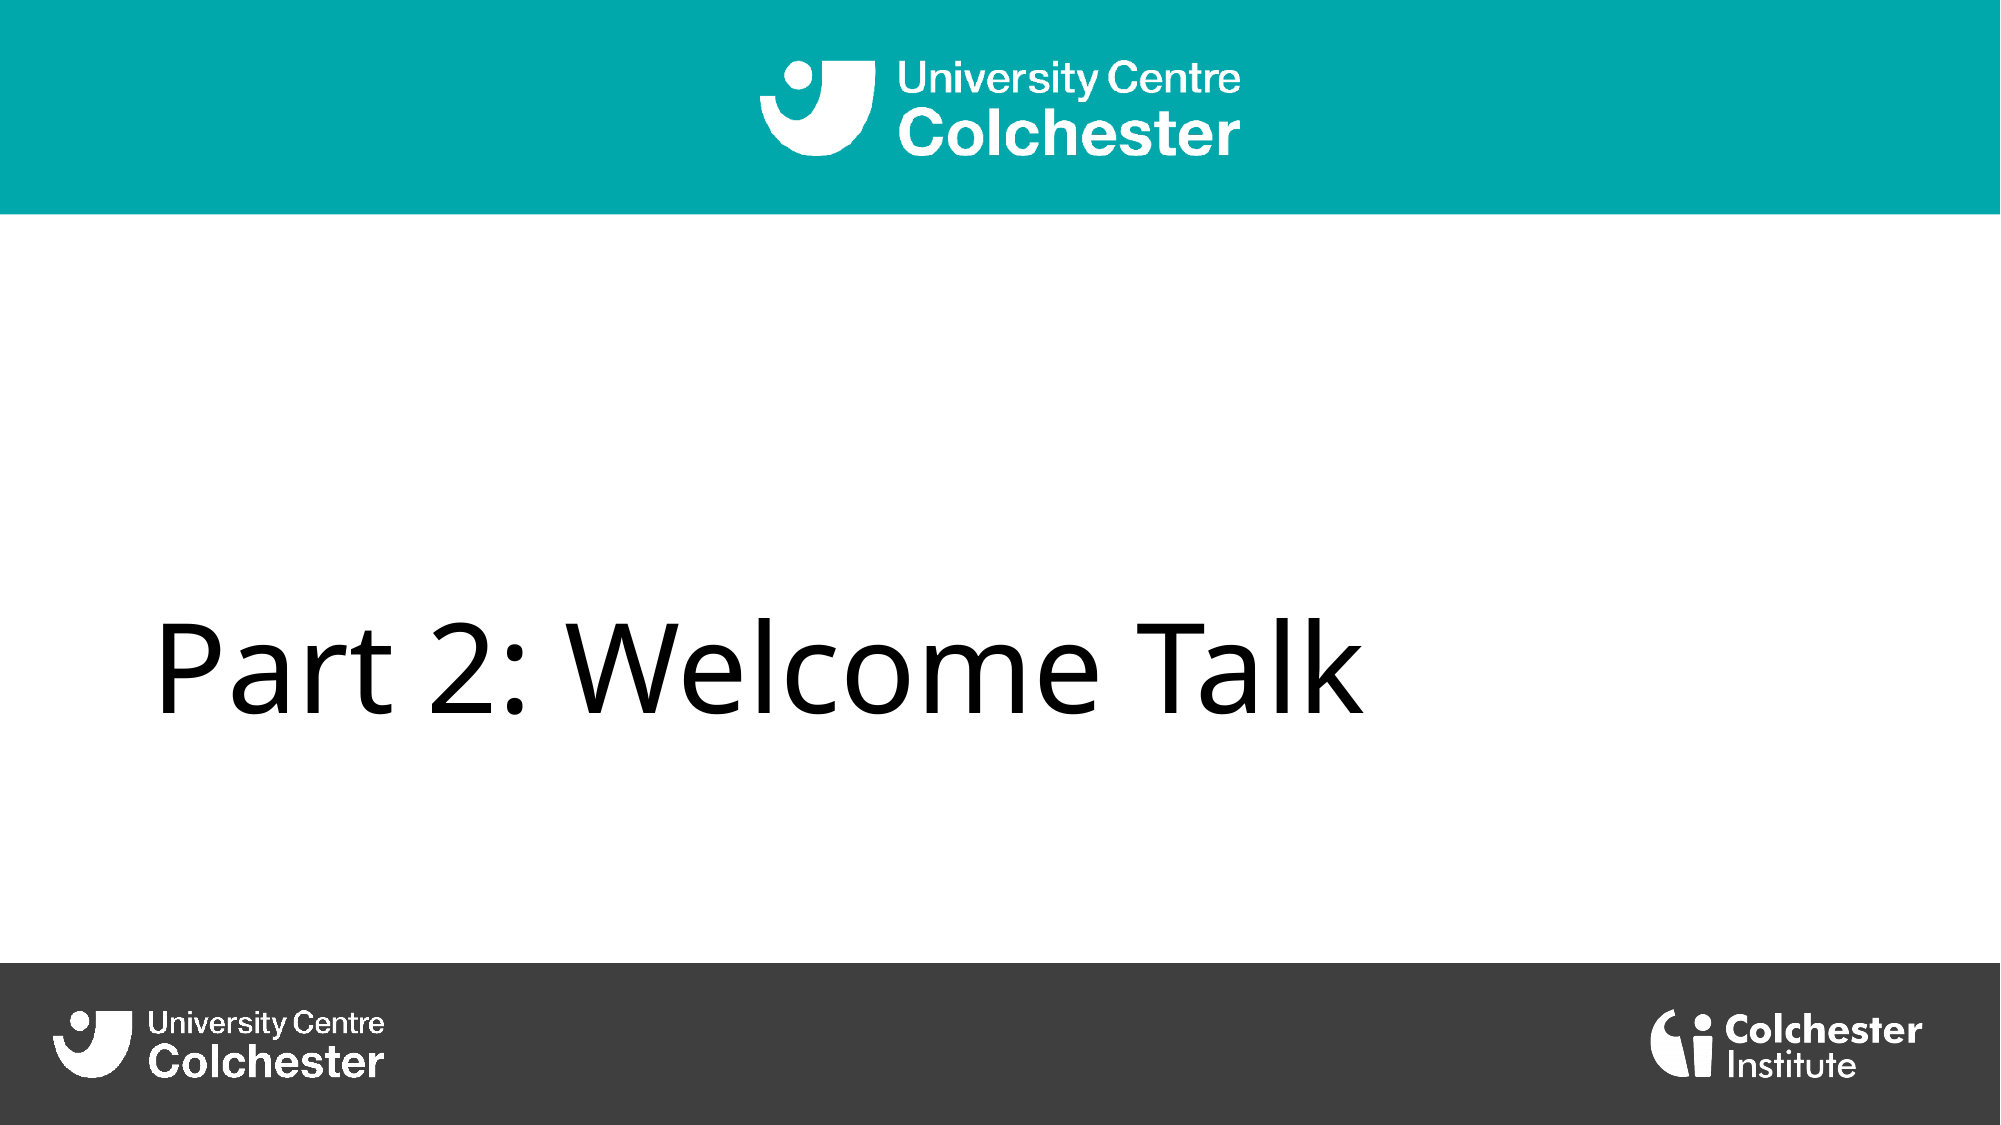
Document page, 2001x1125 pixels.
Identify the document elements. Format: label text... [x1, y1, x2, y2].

text_box [0, 0, 2000, 215]
title Part 2: Welcome Talk [136, 280, 1862, 749]
picture [53, 1010, 384, 1078]
picture [1650, 1009, 1923, 1078]
text_box [0, 963, 2000, 1125]
picture [760, 60, 1240, 156]
